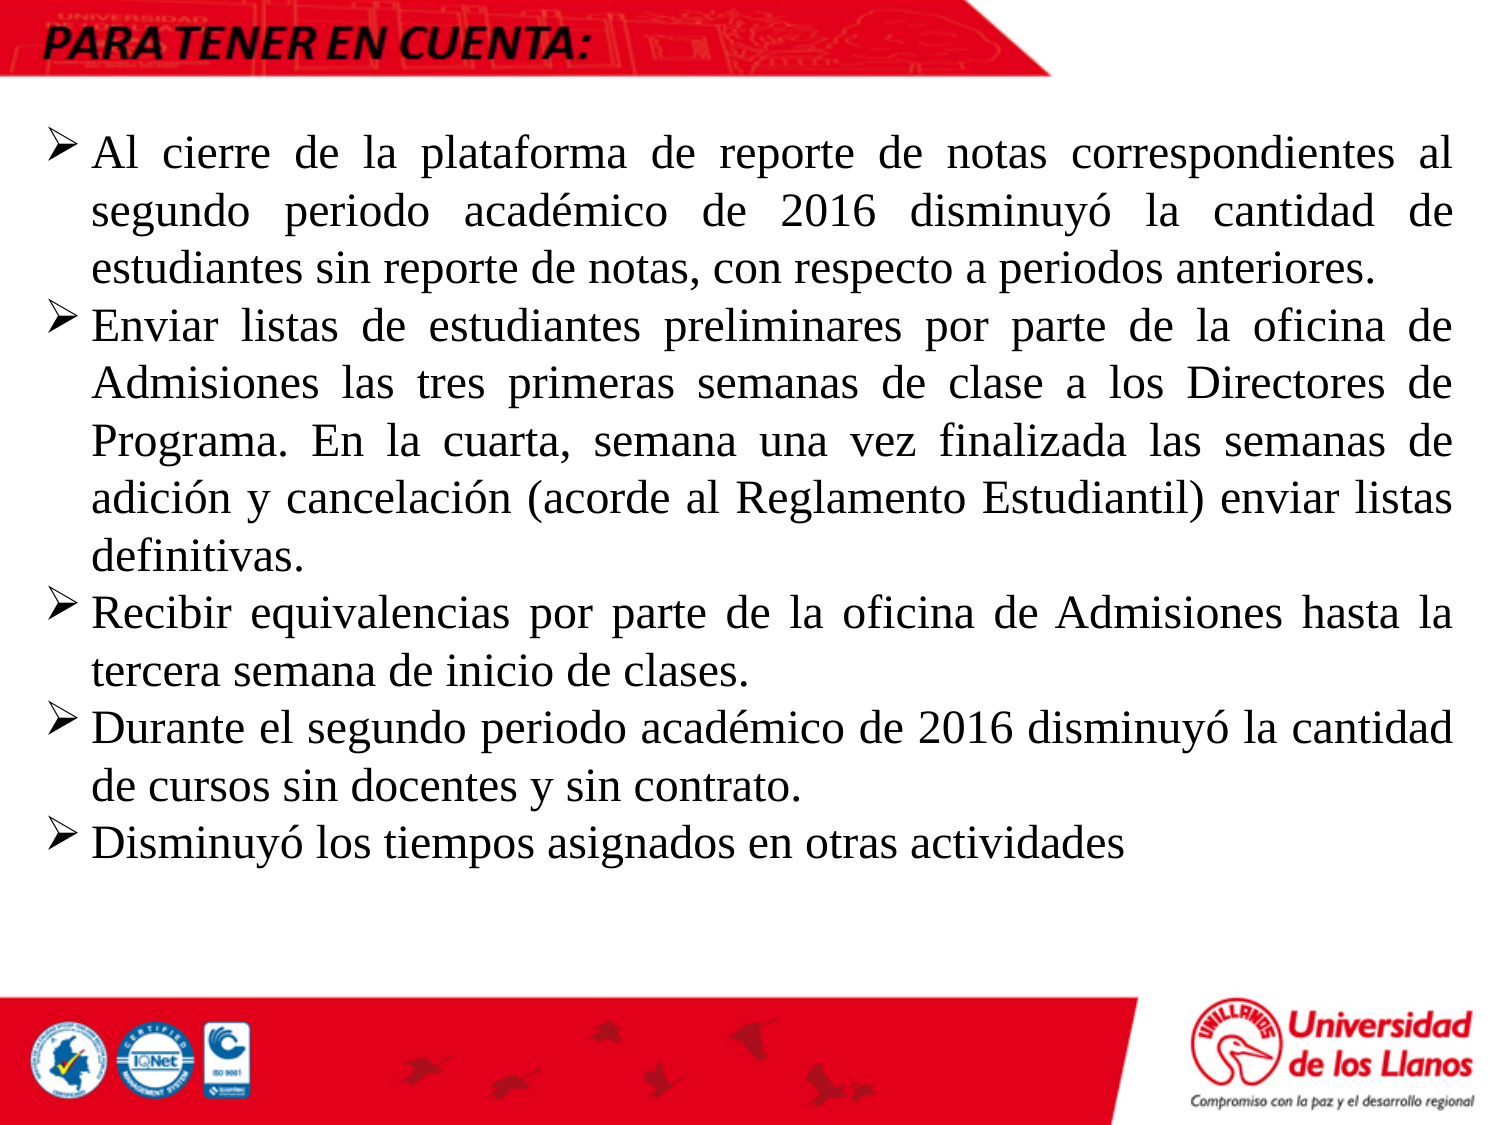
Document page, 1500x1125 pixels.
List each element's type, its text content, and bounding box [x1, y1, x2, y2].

text_box Al cierre de la plataforma de reporte de notas correspondientes al segundo periodo académico de 2016 disminuyó la cantidad de estudiantes sin reporte de notas, con respecto a periodos anteriores. Enviar listas de estudiantes preliminares por parte de la oficina de Admisiones las tres primeras semanas de clase a los Directores de Programa. En la cuarta, semana una vez finalizada las semanas de adición y cancelación (acorde al Reglamento Estudiantil) enviar listas definitivas. Recibir equivalencias por parte de la oficina de Admisiones hasta la tercera semana de inicio de clases. Durante el segundo periodo académico de 2016 disminuyó la cantidad de cursos sin docentes y sin contrato. Disminuyó los tiempos asignados en otras actividades [29, 113, 1471, 876]
picture [0, 0, 1500, 1125]
